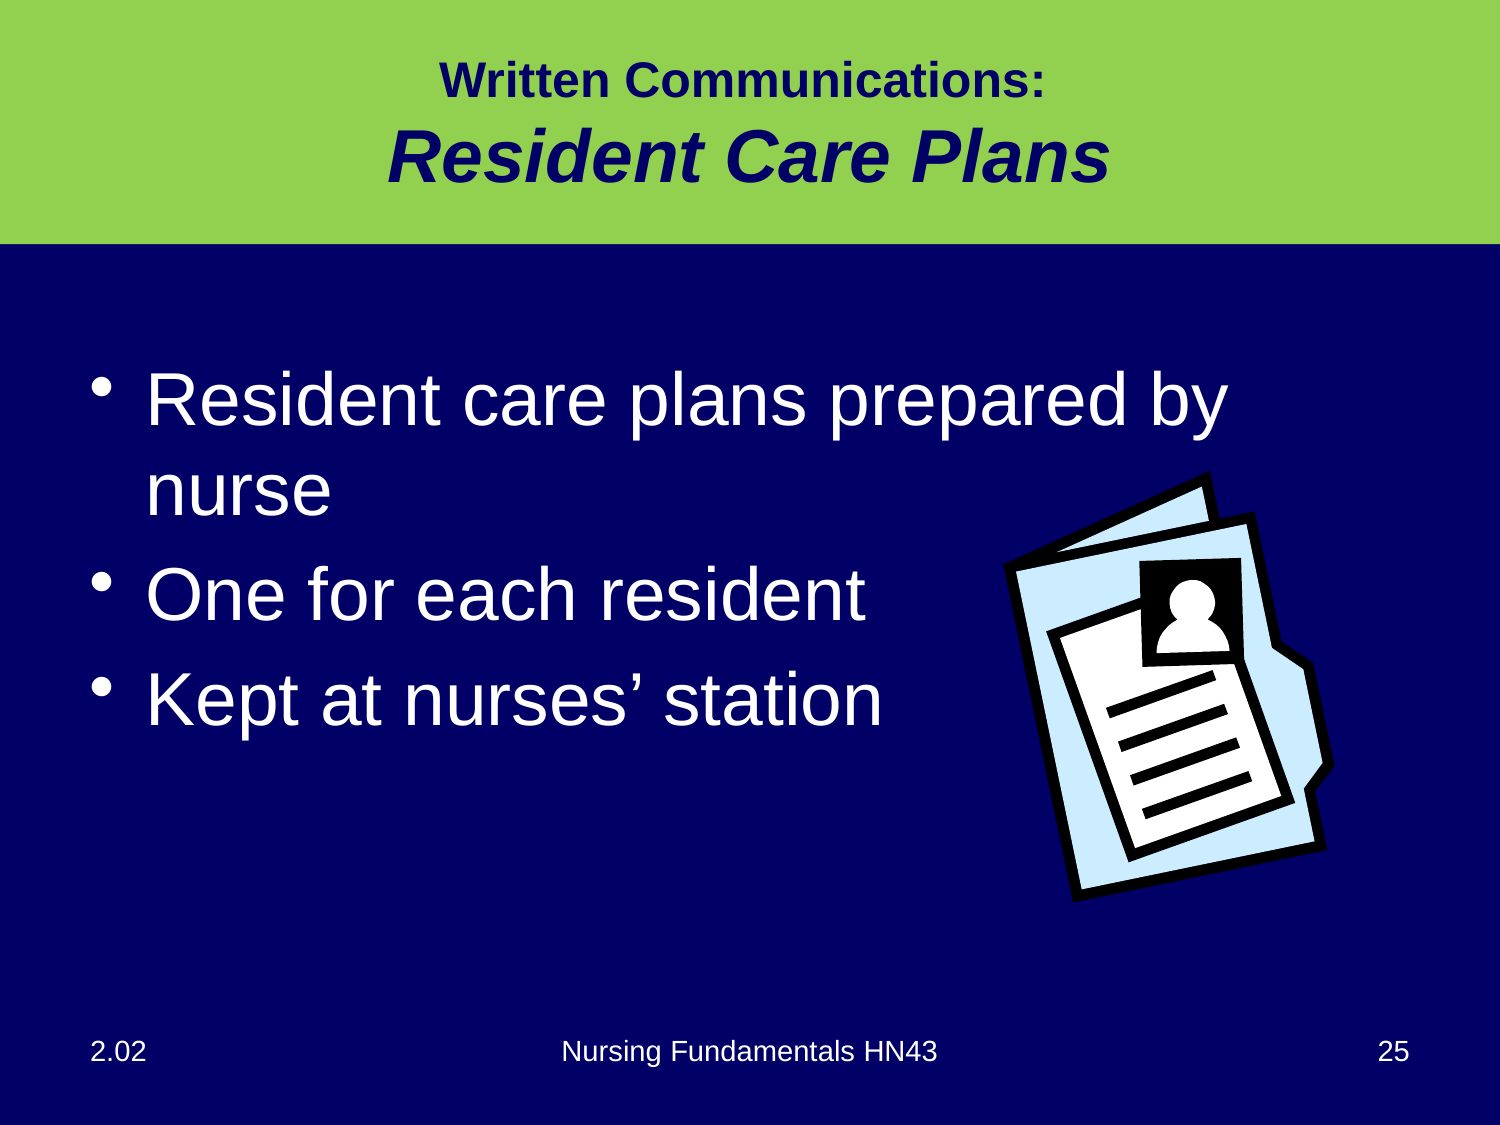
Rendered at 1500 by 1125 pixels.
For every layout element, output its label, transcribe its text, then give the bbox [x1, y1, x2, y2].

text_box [1029, 482, 1314, 879]
footer Nursing Fundamentals HN43 [512, 1024, 988, 1103]
list Resident care plans prepared by nurse One for each resident Kept at nurses’ station [74, 342, 1409, 931]
title Written Communications: Resident Care Plans [0, 0, 1500, 245]
slide_number 25 [1074, 1024, 1425, 1103]
slide_number 2.02 [75, 1024, 425, 1103]
